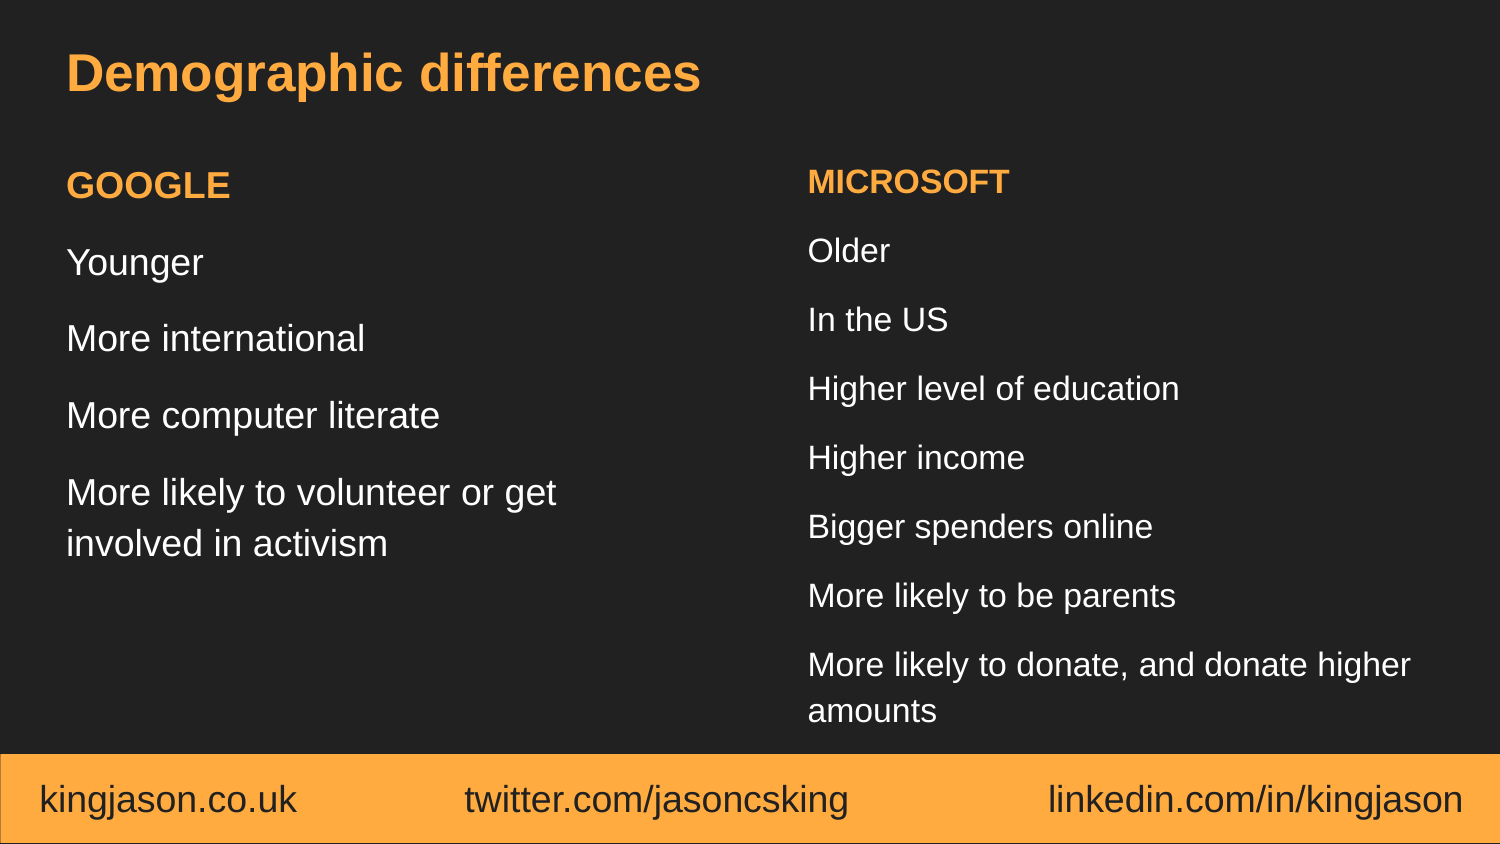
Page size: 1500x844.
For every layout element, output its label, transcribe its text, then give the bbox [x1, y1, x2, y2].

list MICROSOFT Older In the US Higher level of education Higher income Bigger spenders online More likely to be parents More likely to donate, and donate higher amounts [792, 139, 1449, 746]
list GOOGLE Younger More international More computer literate More likely to volunteer or get involved in activism [51, 139, 708, 680]
title Demographic differences [50, 22, 1450, 118]
